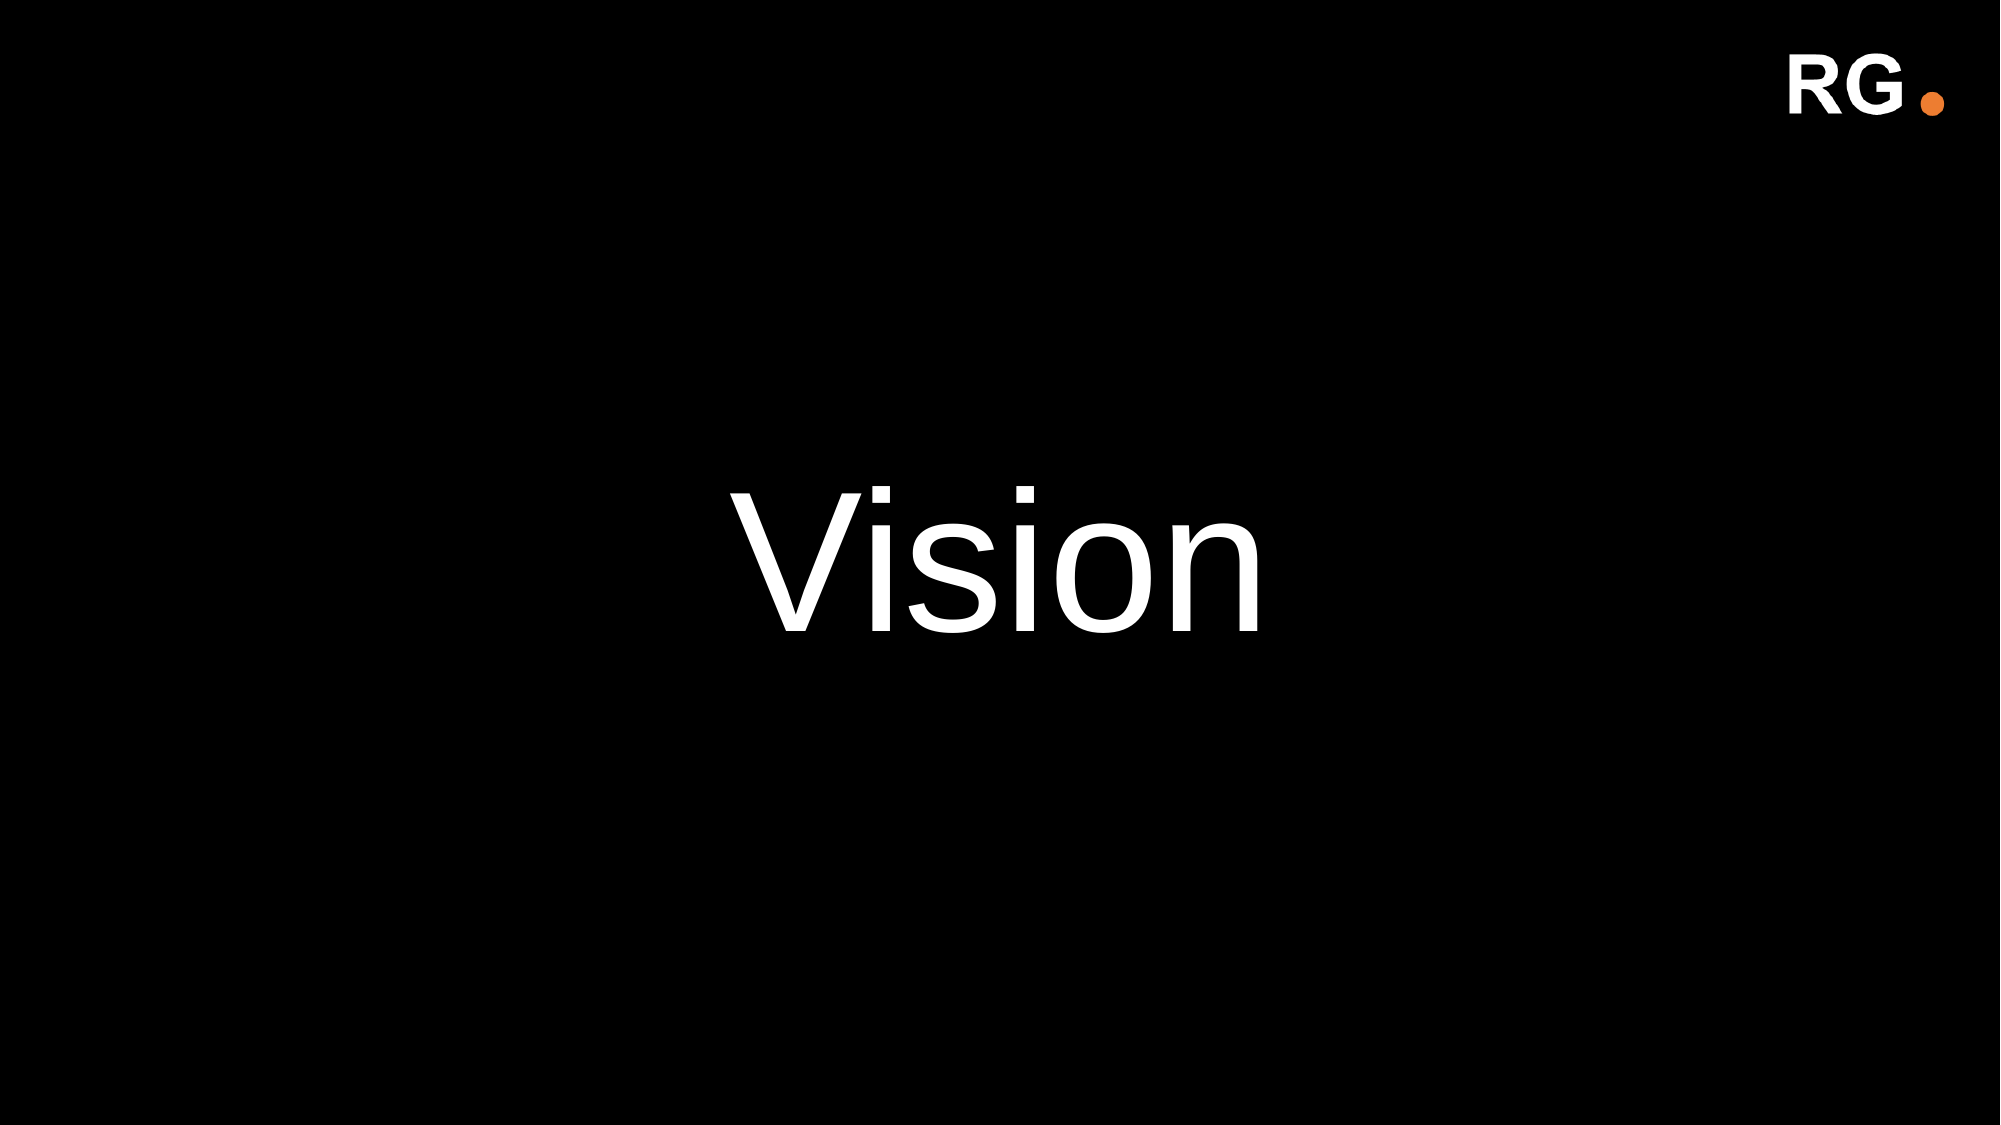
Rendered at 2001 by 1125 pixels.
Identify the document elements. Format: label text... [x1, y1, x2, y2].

picture [1754, 12, 1980, 147]
text_box Vision [482, 423, 1518, 679]
